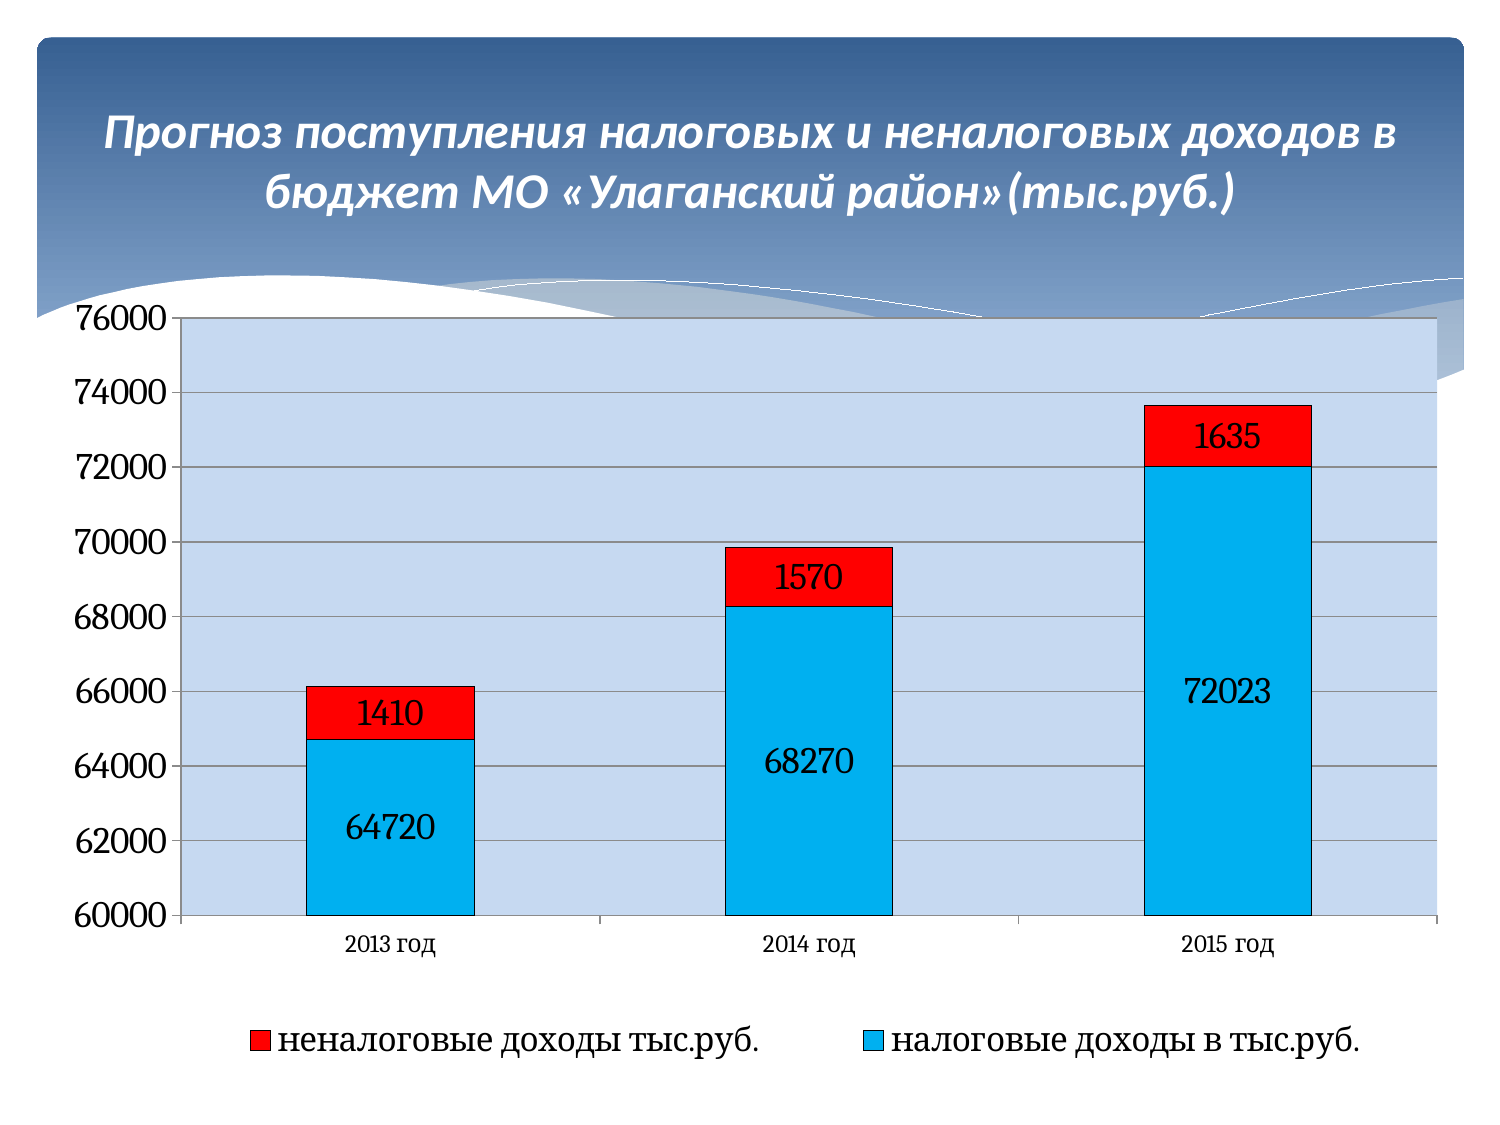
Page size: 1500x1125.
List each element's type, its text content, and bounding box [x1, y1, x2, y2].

chart [29, 290, 1459, 1095]
title Прогноз поступления налоговых и неналоговых доходов в бюджет МО «Улаганский район»(тыс.руб.) [74, 55, 1426, 262]
